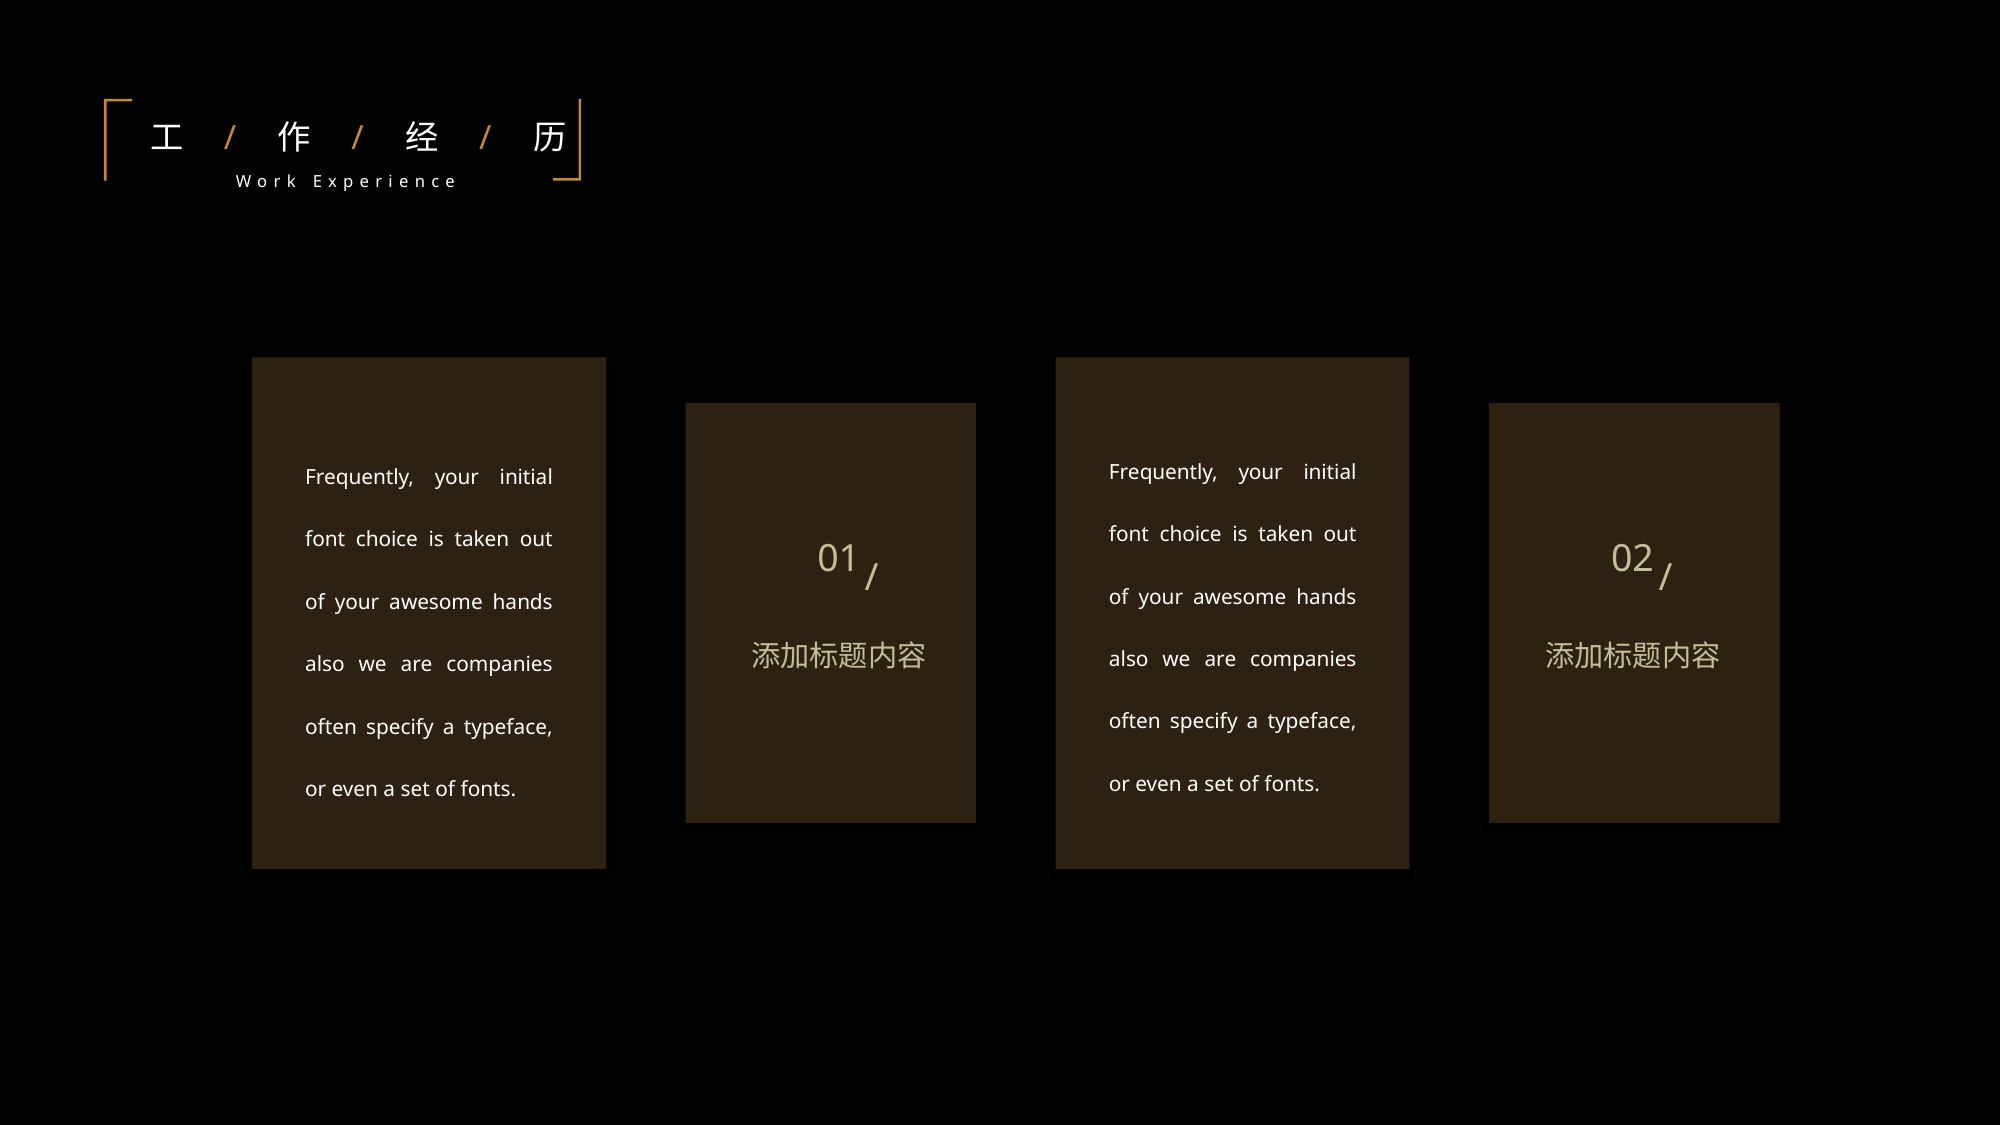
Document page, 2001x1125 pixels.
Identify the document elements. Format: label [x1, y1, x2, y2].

text_box [251, 357, 606, 869]
text_box [1489, 403, 1780, 824]
text_box [1055, 357, 1410, 869]
text_box [685, 403, 976, 824]
text_box [103, 98, 582, 199]
